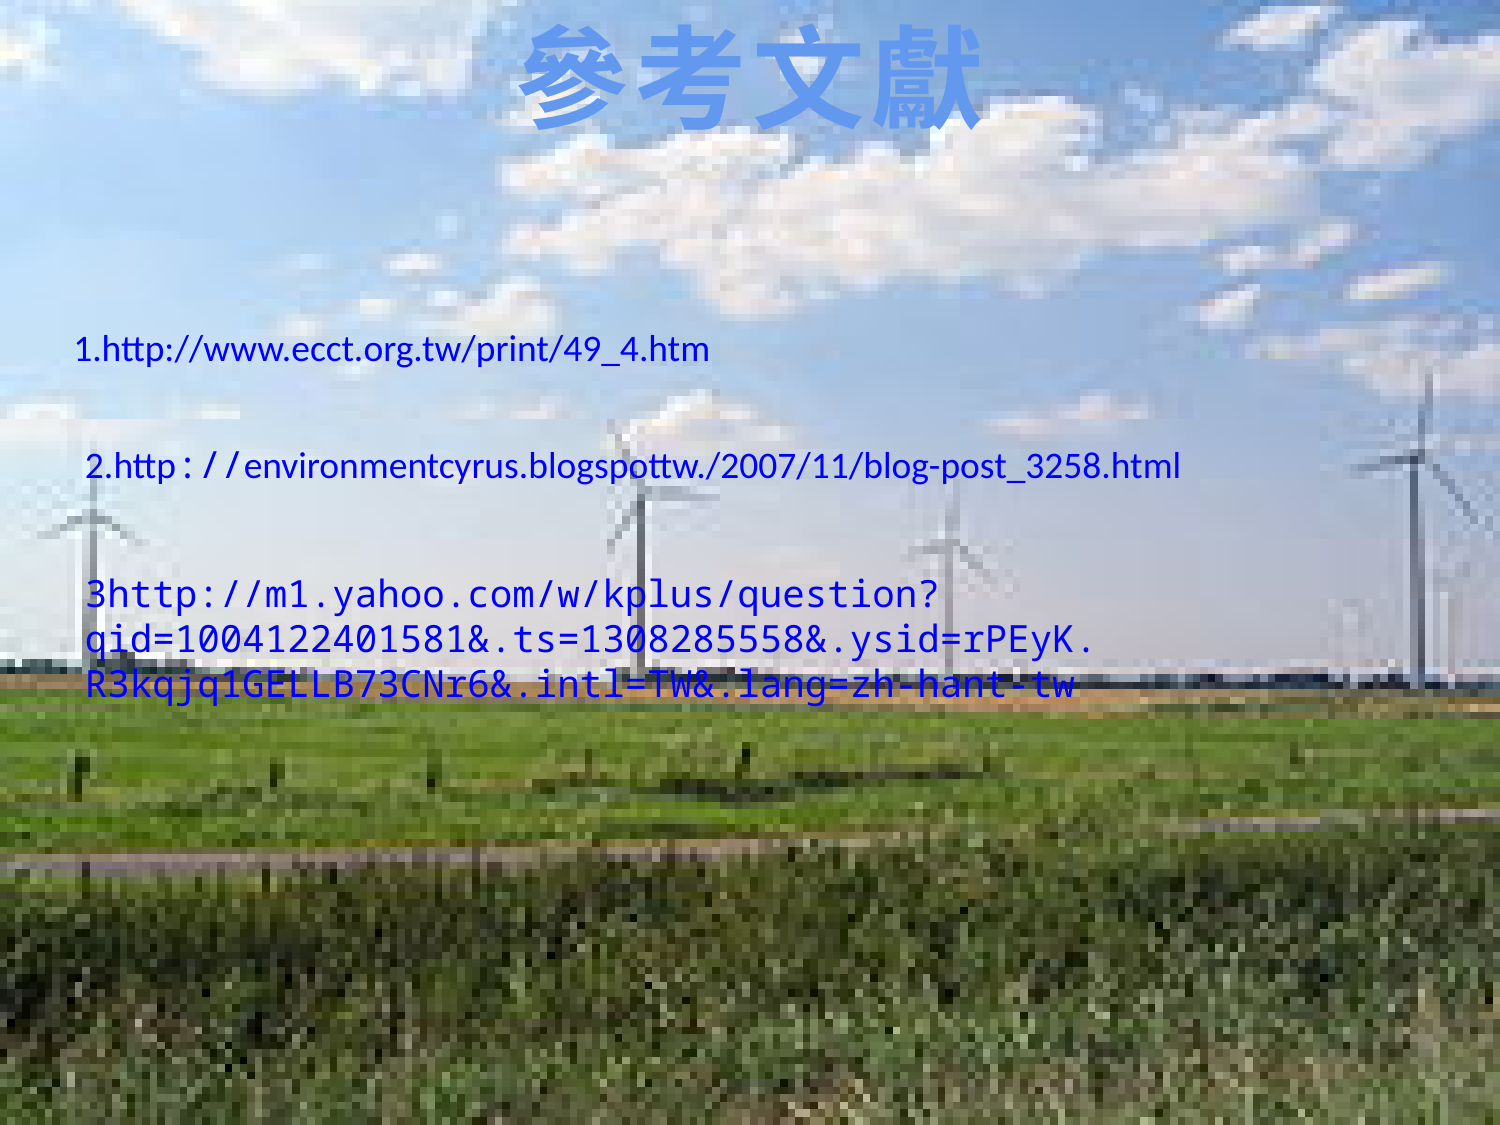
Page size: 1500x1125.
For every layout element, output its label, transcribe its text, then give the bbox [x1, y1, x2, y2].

text_box 2.http://environmentcyrus.blogspottw./2007/11/blog-post_3258.html [70, 433, 1500, 494]
text_box 1.http://www.ecct.org.tw/print/49_4.htm [58, 316, 1184, 377]
text_box 參考文獻 [315, 0, 1185, 150]
picture [0, 0, 1500, 1125]
text_box 3http://m1.yahoo.com/w/kplus/question?qid=1004122401581&.ts=1308285558&.ysid=rPEyK.R3kqjq1GELLB73CNr6&.intl=TW&.lang=zh-hant-tw [70, 562, 1125, 713]
